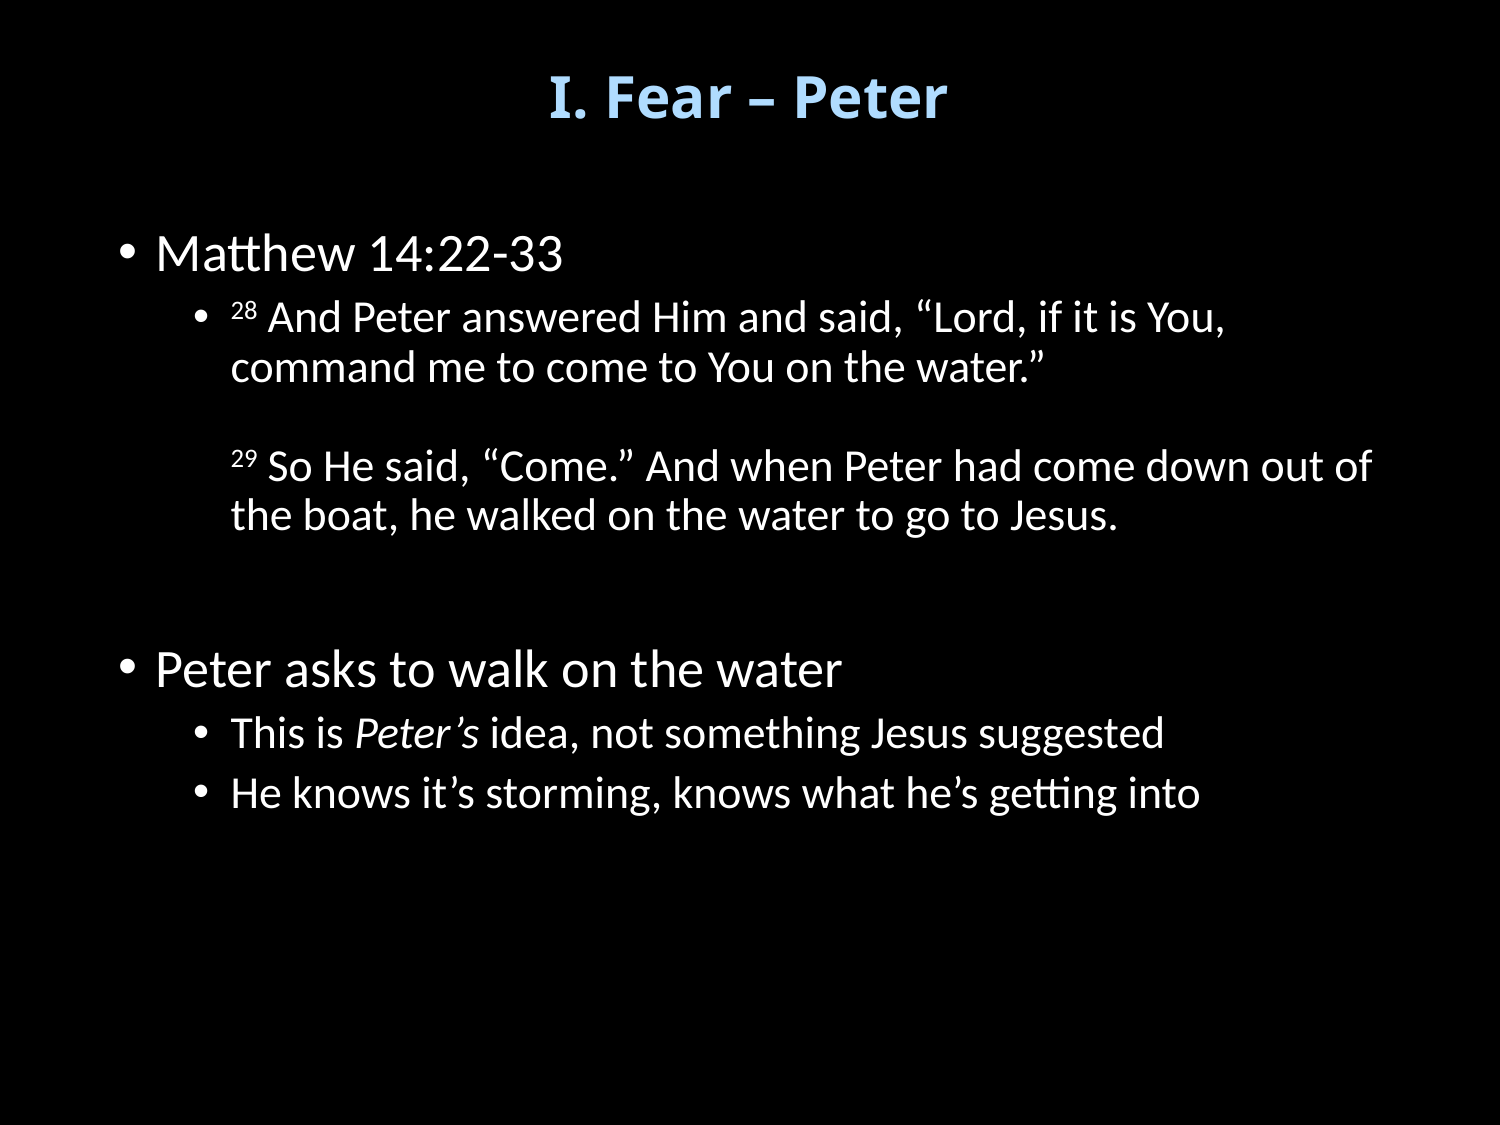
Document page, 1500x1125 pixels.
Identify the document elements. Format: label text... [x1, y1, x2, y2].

list Matthew 14:22-33 28 And Peter answered Him and said, “Lord, if it is You, command me to come to You on the water.” 29 So He said, “Come.” And when Peter had come down out of the boat, he walked on the water to go to Jesus. Peter asks to walk on the water This is Peter’s idea, not something Jesus suggested He knows it’s storming, knows what he’s getting into [103, 217, 1397, 1073]
title I. Fear – Peter [103, 59, 1397, 139]
